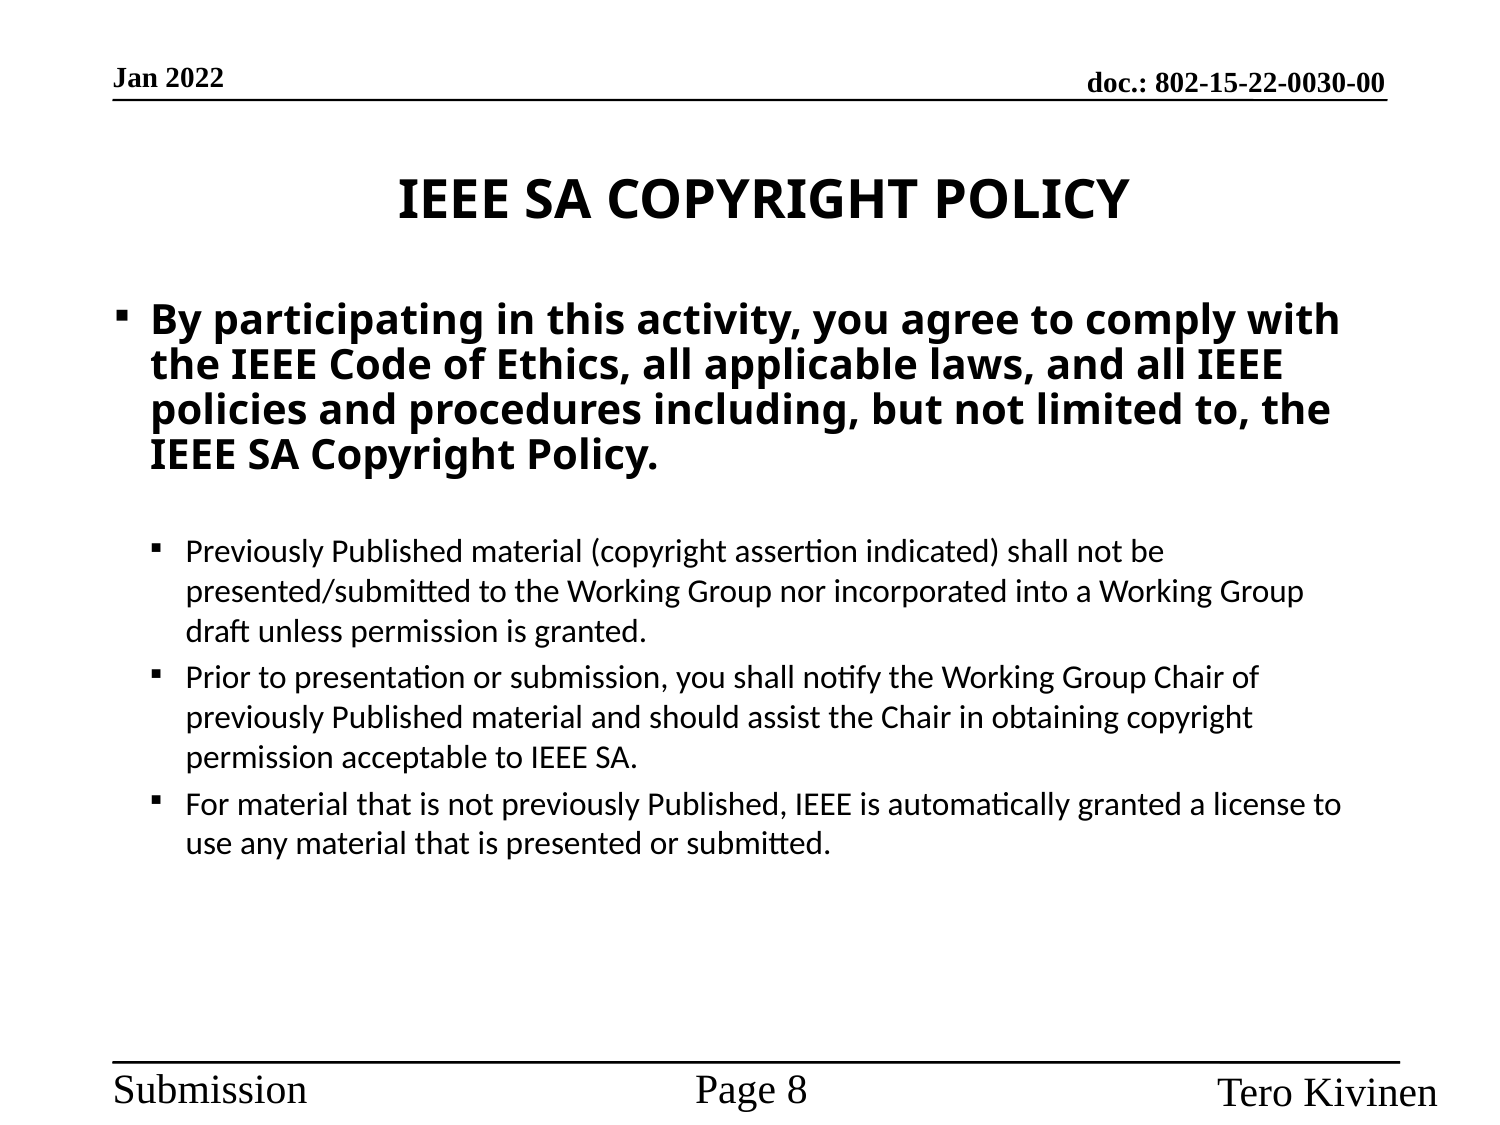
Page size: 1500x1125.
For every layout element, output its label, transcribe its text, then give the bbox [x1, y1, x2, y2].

text_box IEEE SA Copyright Policy [53, 103, 1477, 290]
text_box By participating in this activity, you agree to comply with the IEEE Code of Ethics, all applicable laws, and all IEEE policies and procedures including, but not limited to, the IEEE SA Copyright Policy. Previously Published material (copyright assertion indicated) shall not be presented/submitted to the Working Group nor incorporated into a Working Group draft unless permission is granted. Prior to presentation or submission, you shall notify the Working Group Chair of previously Published material and should assist the Chair in obtaining copyright permission acceptable to IEEE SA. For material that is not previously Published, IEEE is automatically granted a license to use any material that is presented or submitted. [99, 290, 1373, 1023]
